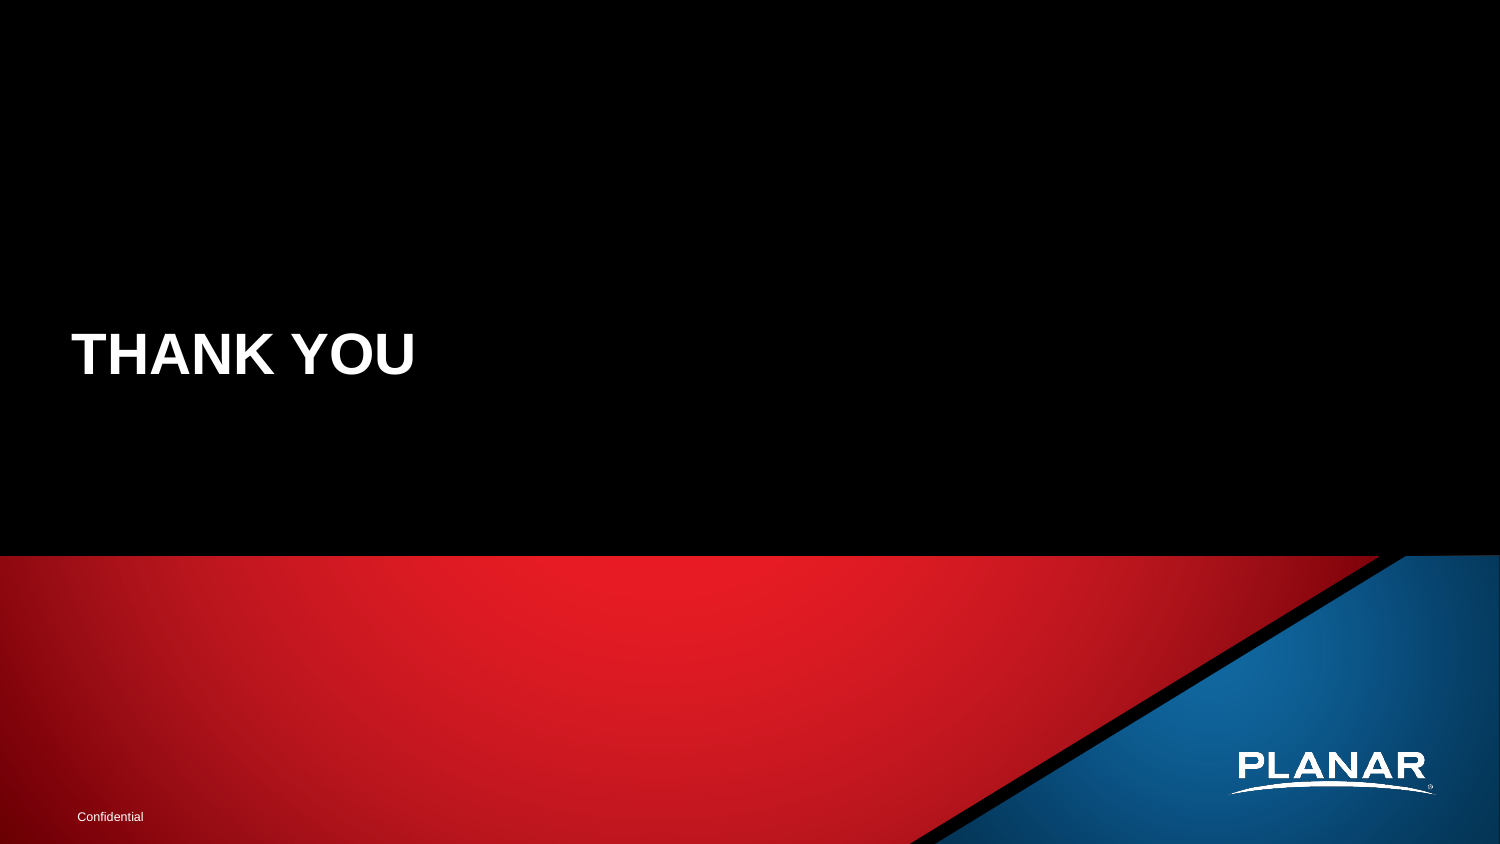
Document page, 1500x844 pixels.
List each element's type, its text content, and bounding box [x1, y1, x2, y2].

title Thank you [57, 318, 1333, 394]
picture [0, 463, 1500, 844]
